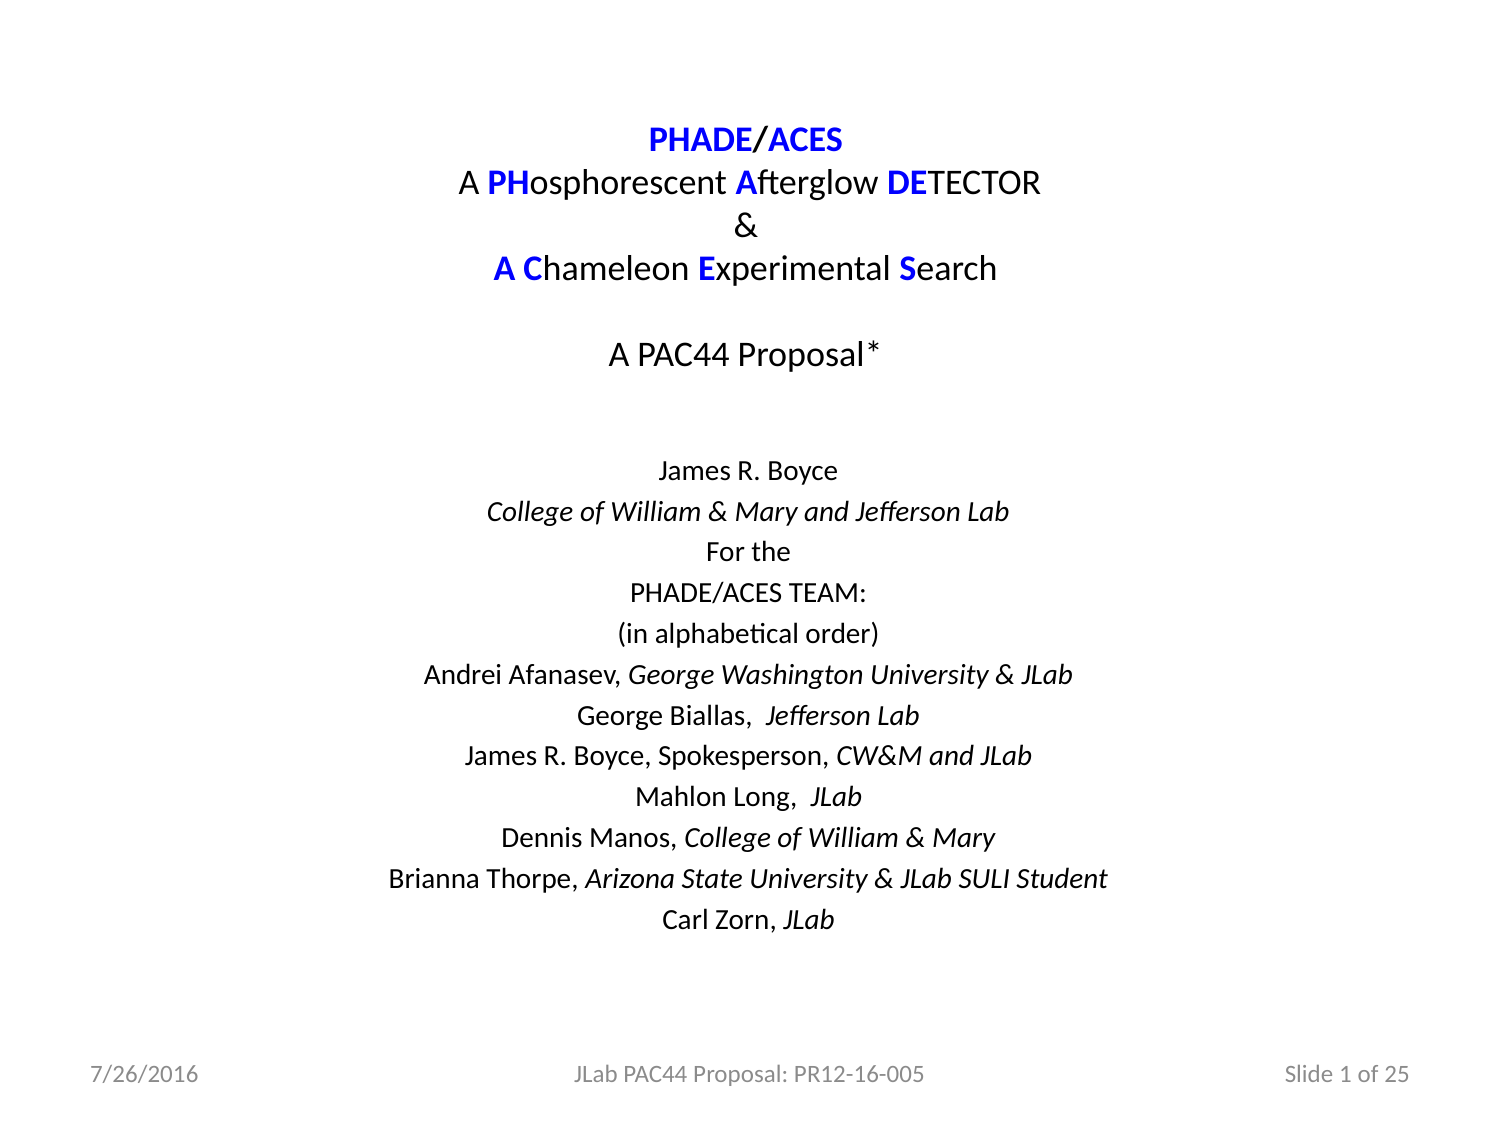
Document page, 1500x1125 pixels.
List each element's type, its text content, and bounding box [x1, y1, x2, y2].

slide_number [75, 1042, 425, 1103]
footer JLab PAC44 Proposal: PR12-16-005 [512, 1042, 988, 1103]
slide_number Slide 1 of 25 [1074, 1042, 1425, 1103]
text_box James R. Boyce College of William & Mary and Jefferson Lab For the PHADE/ACES TEAM: (in alphabetical order) Andrei Afanasev, George Washington University & JLab George Biallas, Jefferson Lab James R. Boyce, Spokesperson, CW&M and JLab Mahlon Long, JLab Dennis Manos, College of William & Mary Brianna Thorpe, Arizona State University & JLab SULI Student Carl Zorn, JLab [223, 443, 1274, 975]
text_box PHADE/ACES A PHosphorescent Afterglow DETECTOR & A Chameleon Experimental Search A PAC44 Proposal* [108, 107, 1384, 384]
